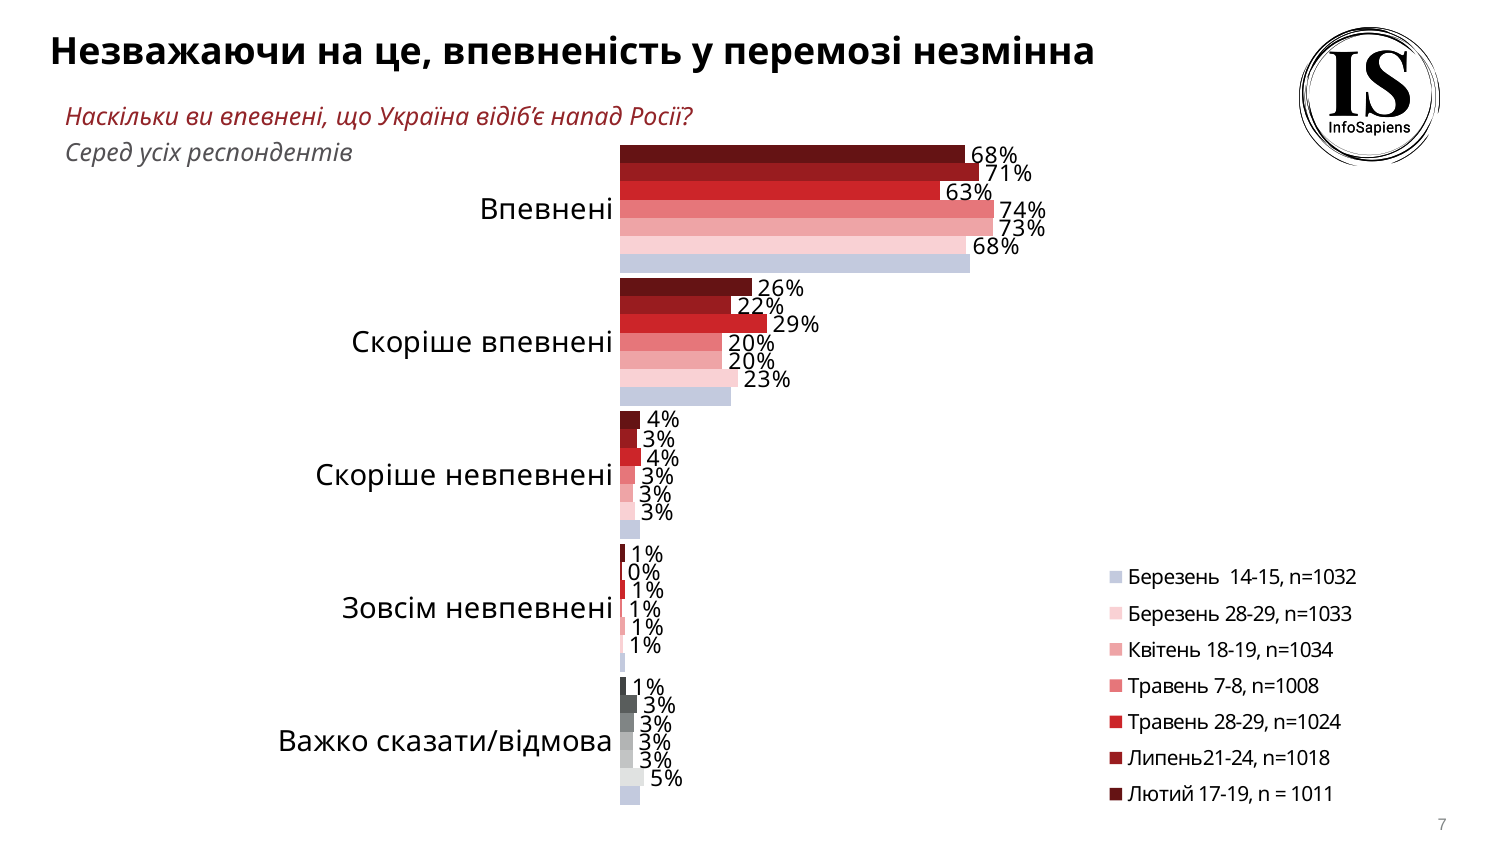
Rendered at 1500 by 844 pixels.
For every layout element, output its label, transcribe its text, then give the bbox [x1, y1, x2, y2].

text_box Незважаючи на це, впевненість у перемозі незмінна [49, 27, 1380, 73]
text_box Наскільки ви впевнені, що Україна відіб’є напад Росії? [64, 100, 1316, 124]
picture [1293, 20, 1447, 174]
chart [0, 125, 1424, 824]
